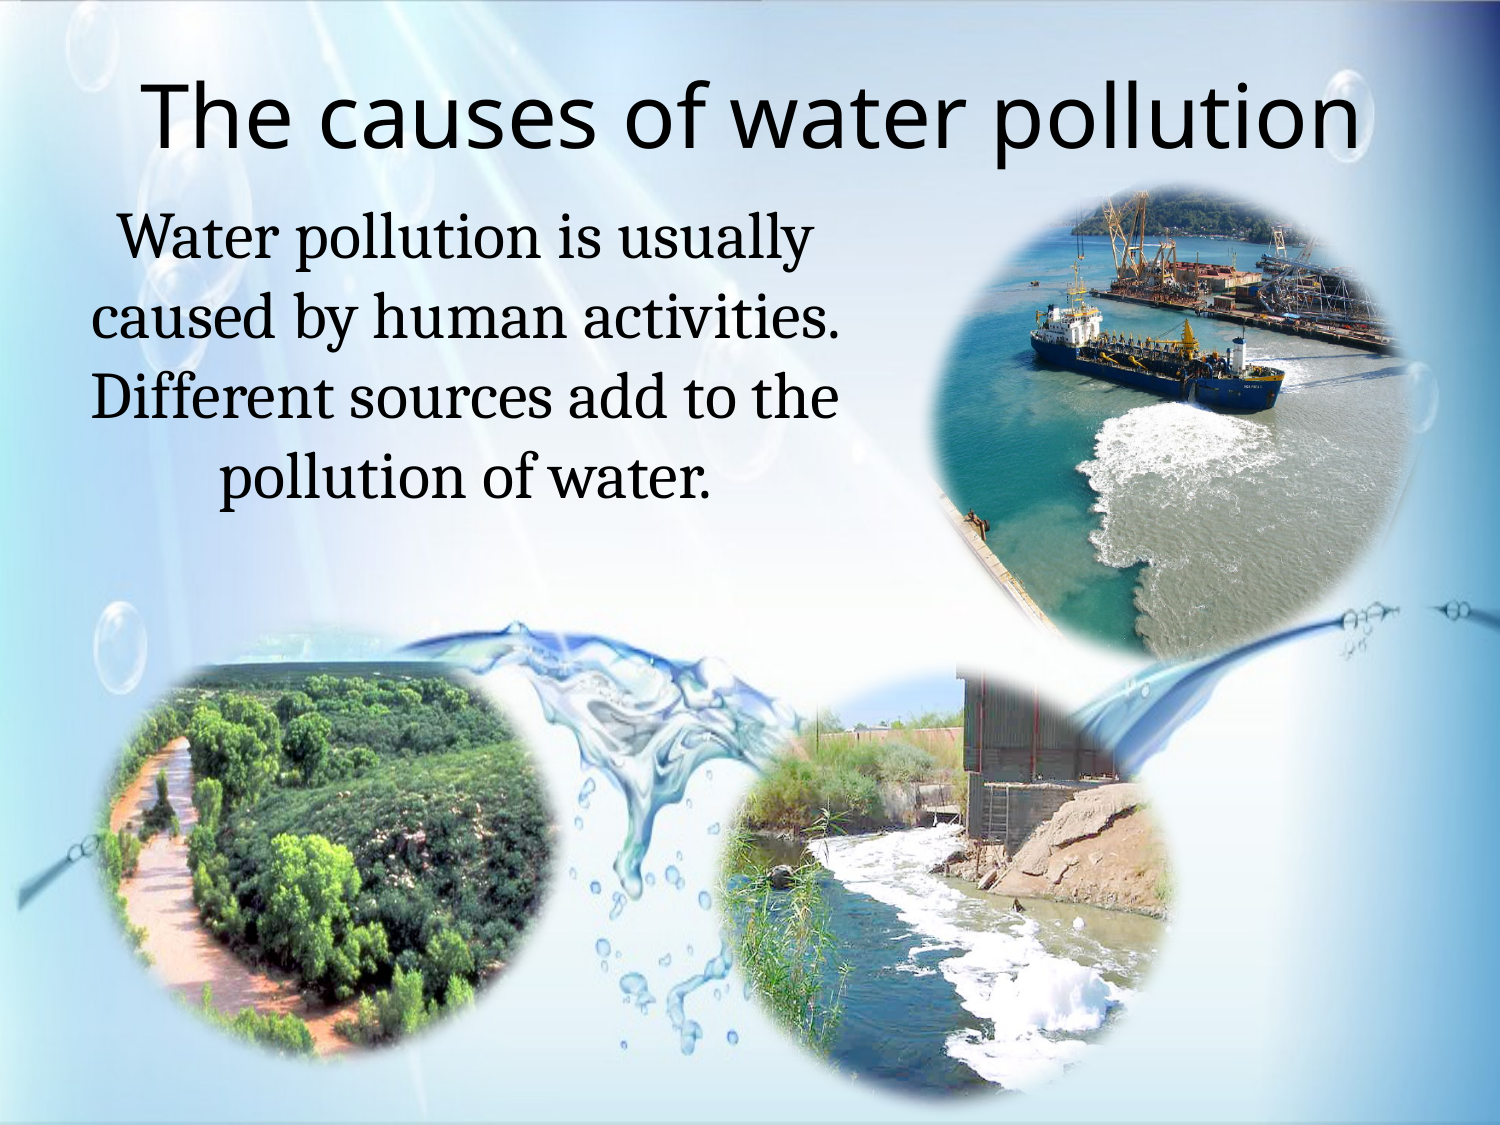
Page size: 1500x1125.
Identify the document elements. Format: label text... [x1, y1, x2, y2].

list Water pollution is usually caused by human activities. Different sources add to the pollution of water. [75, 184, 857, 1005]
picture [0, 0, 1500, 1125]
title The causes of water pollution [77, 19, 1428, 207]
